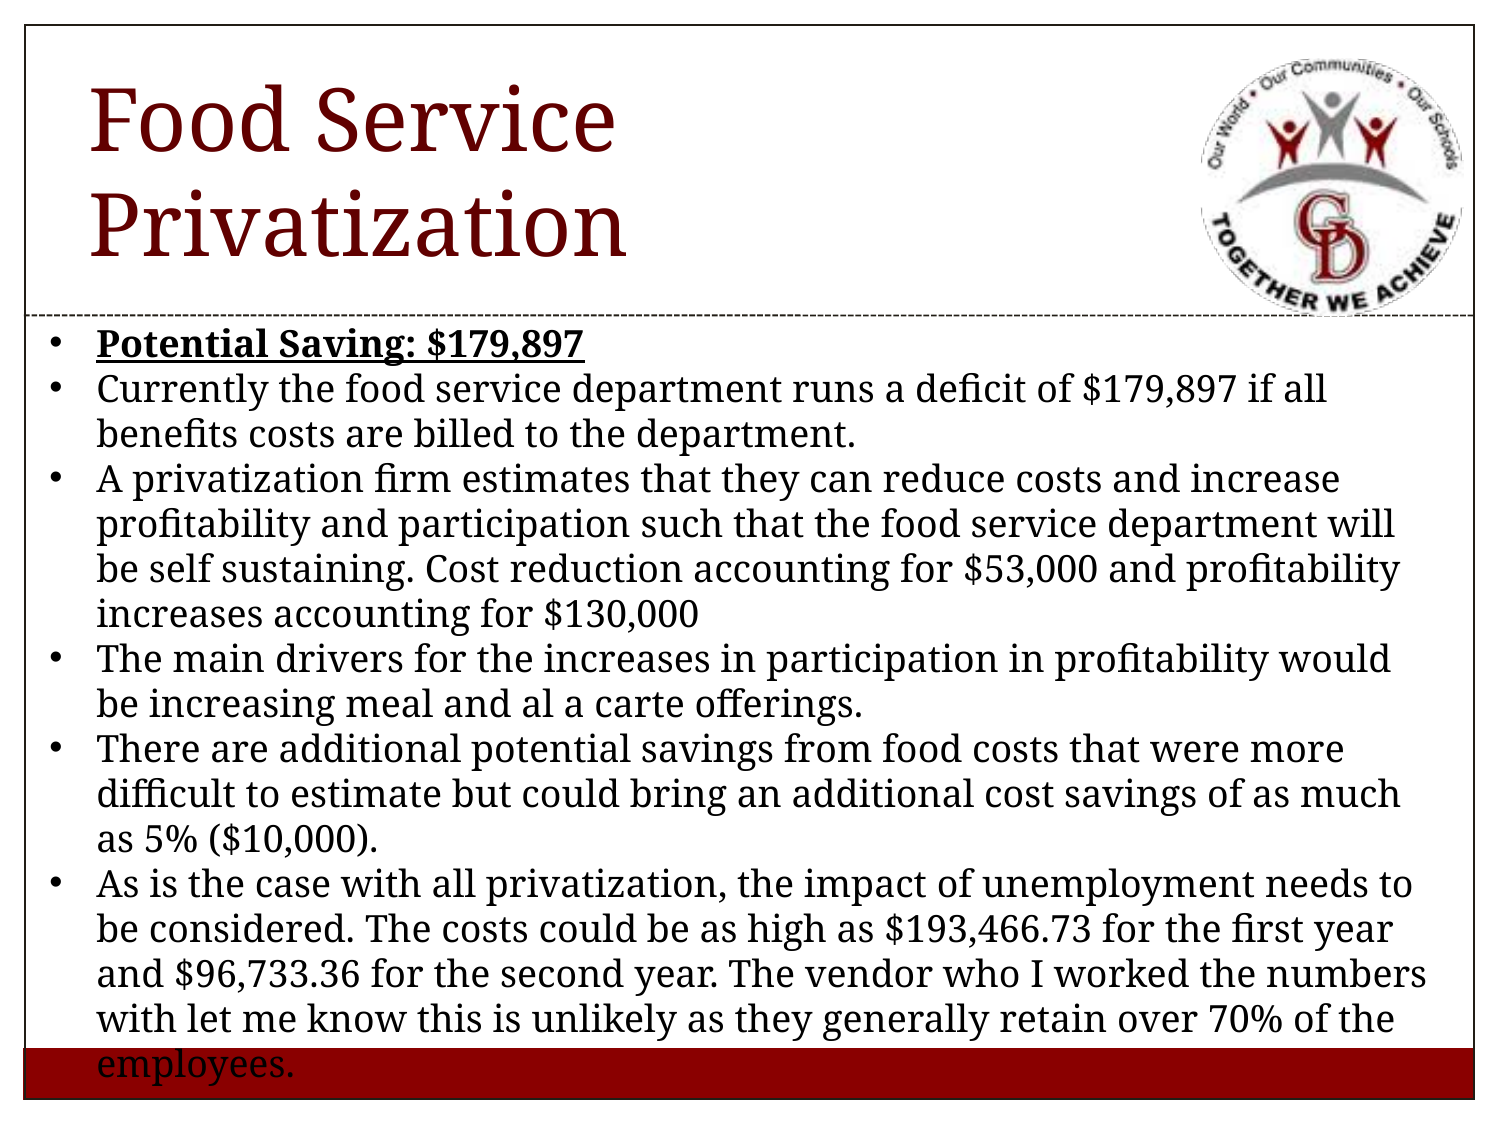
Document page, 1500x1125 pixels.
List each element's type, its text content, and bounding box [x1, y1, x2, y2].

text_box Potential Saving: $179,897 Currently the food service department runs a deficit of $179,897 if all benefits costs are billed to the department. A privatization firm estimates that they can reduce costs and increase profitability and participation such that the food service department will be self sustaining. Cost reduction accounting for $53,000 and profitability increases accounting for $130,000 The main drivers for the increases in participation in profitability would be increasing meal and al a carte offerings. There are additional potential savings from food costs that were more difficult to estimate but could bring an additional cost savings of as much as 5% ($10,000). As is the case with all privatization, the impact of unemployment needs to be considered. The costs could be as high as $193,466.73 for the first year and $96,733.36 for the second year. The vendor who I worked the numbers with let me know this is unlikely as they generally retain over 70% of the employees. [34, 312, 1459, 1092]
picture [1200, 58, 1464, 316]
title Food Service Privatization [73, 96, 1162, 281]
